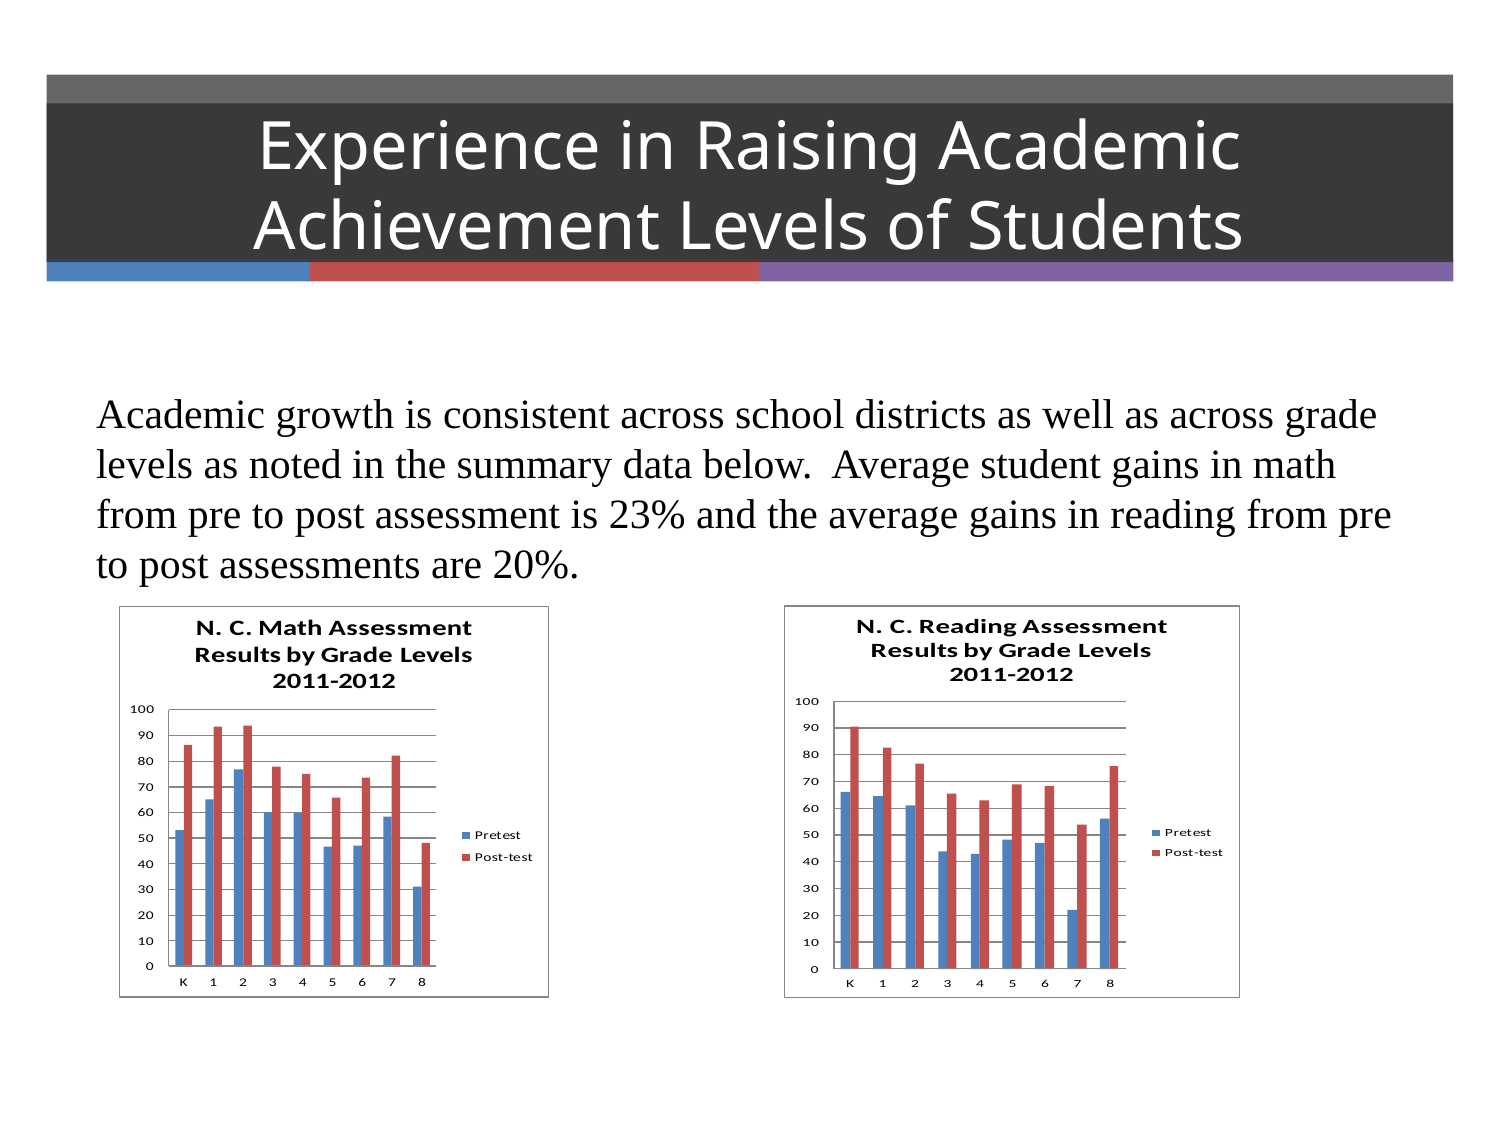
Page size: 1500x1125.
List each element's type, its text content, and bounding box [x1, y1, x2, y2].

title Experience in Raising Academic Achievement Levels of Students [46, 103, 1454, 263]
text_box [777, 600, 1246, 1002]
text_box Academic growth is consistent across school districts as well as across grade levels as noted in the summary data below. Average student gains in math from pre to post assessment is 23% and the average gains in reading from pre to post assessments are 20%. [81, 379, 1421, 595]
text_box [112, 600, 555, 1002]
